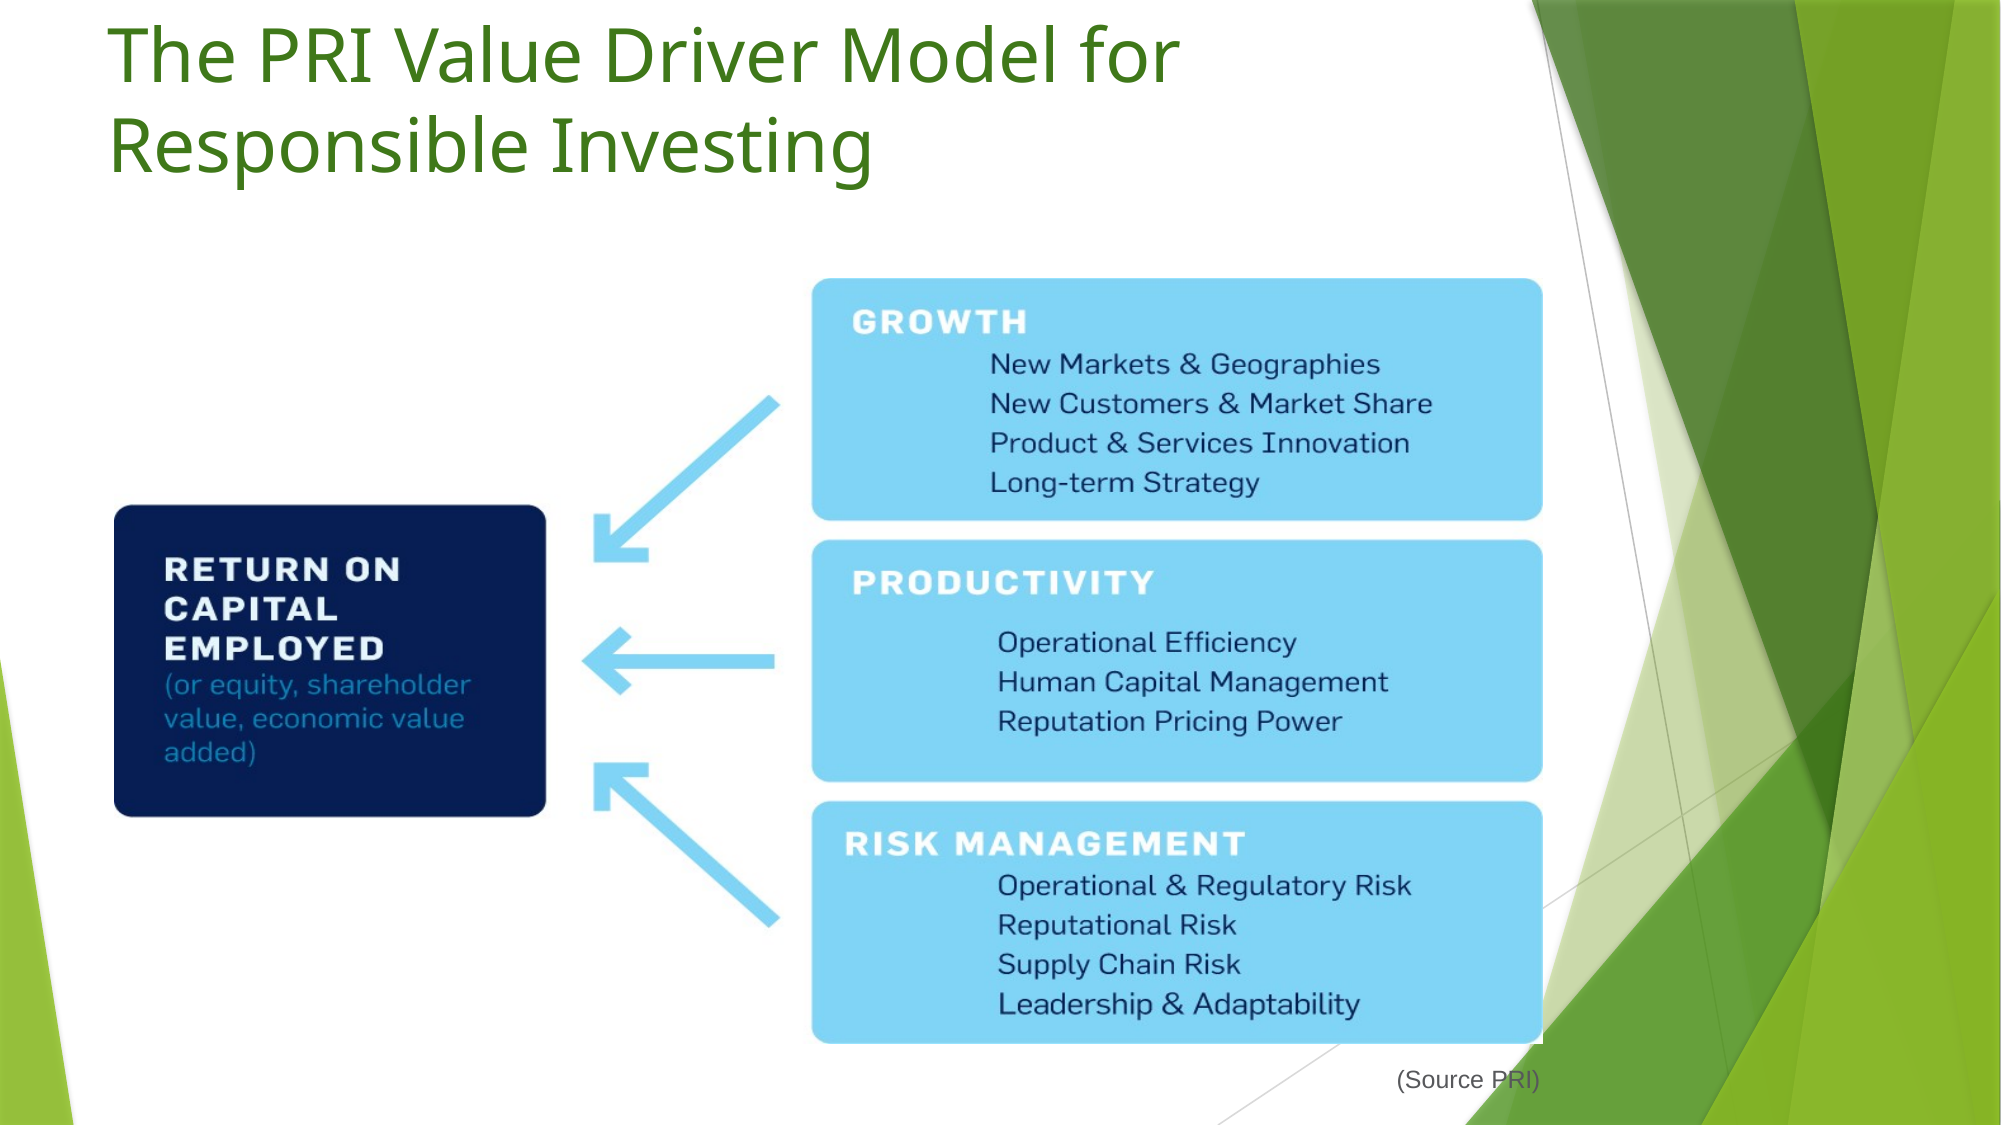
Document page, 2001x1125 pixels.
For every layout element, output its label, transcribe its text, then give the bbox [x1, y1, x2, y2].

text_box (Source PRI) [1394, 1061, 1543, 1094]
picture [113, 278, 1543, 1045]
title The PRI Value Driver Model for Responsible Investing [0, 0, 1496, 196]
